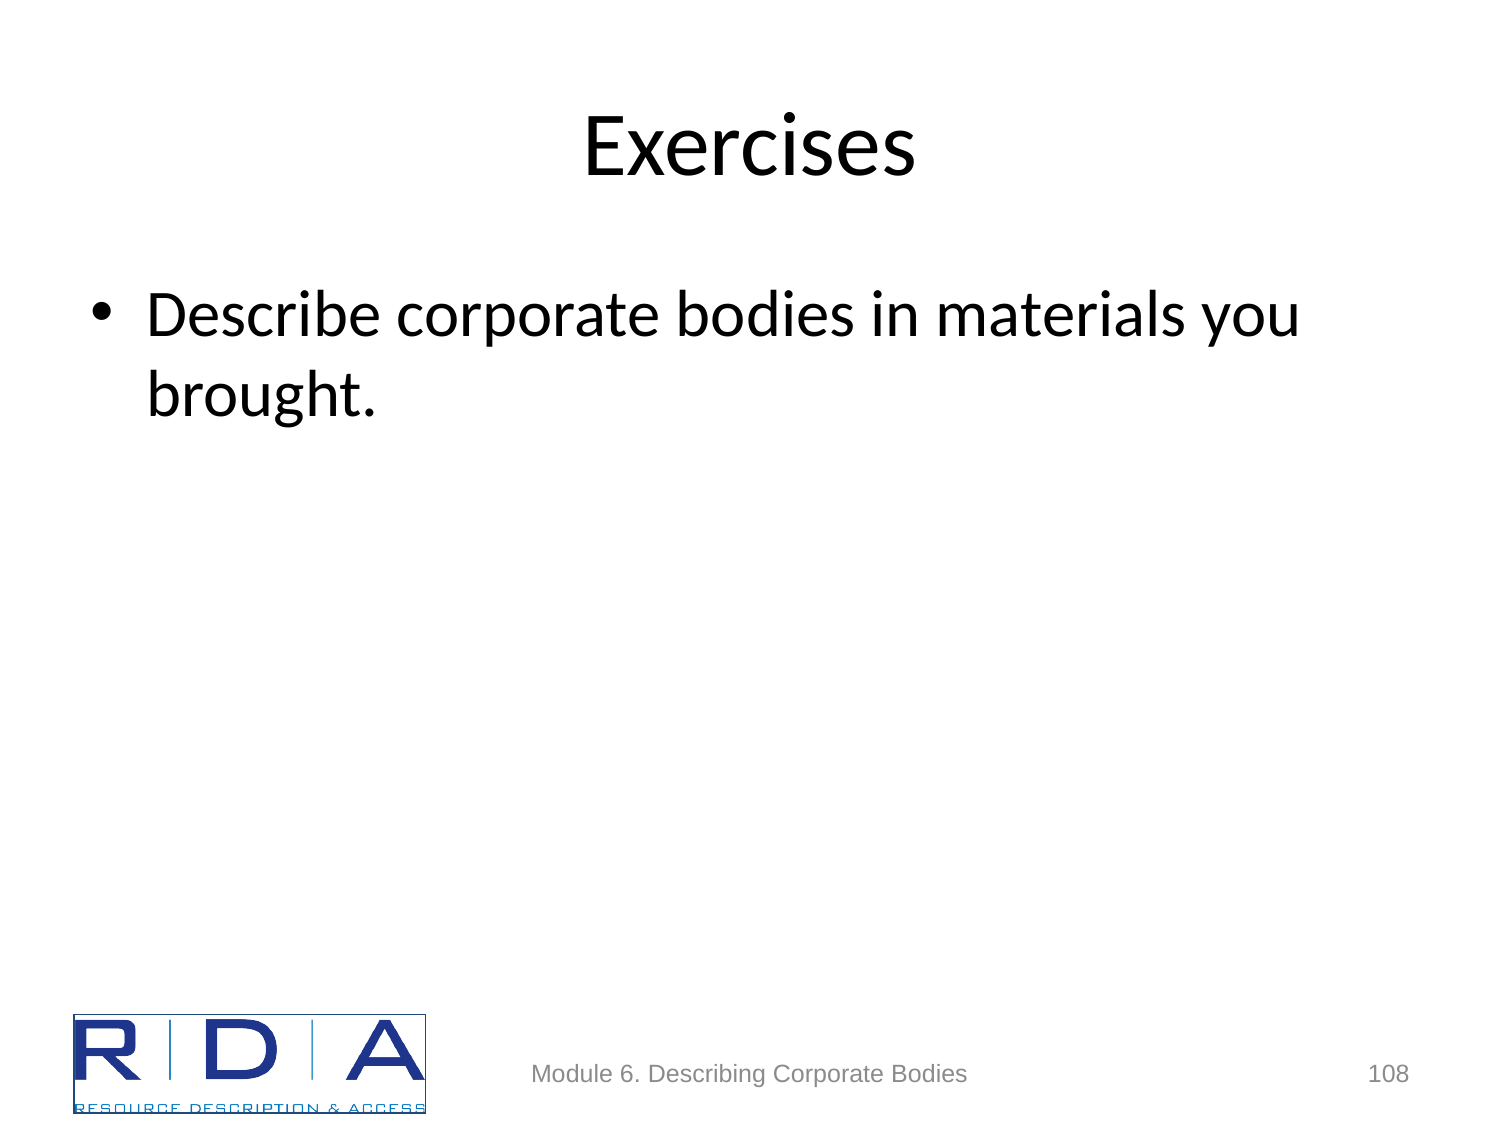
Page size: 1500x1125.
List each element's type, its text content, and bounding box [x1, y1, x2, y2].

title Exercises [75, 45, 1425, 233]
footer Module 6. Describing Corporate Bodies [512, 1042, 988, 1103]
list Describe corporate bodies in materials you brought. [75, 262, 1425, 1005]
slide_number 108 [1074, 1042, 1425, 1103]
picture [75, 1015, 425, 1112]
